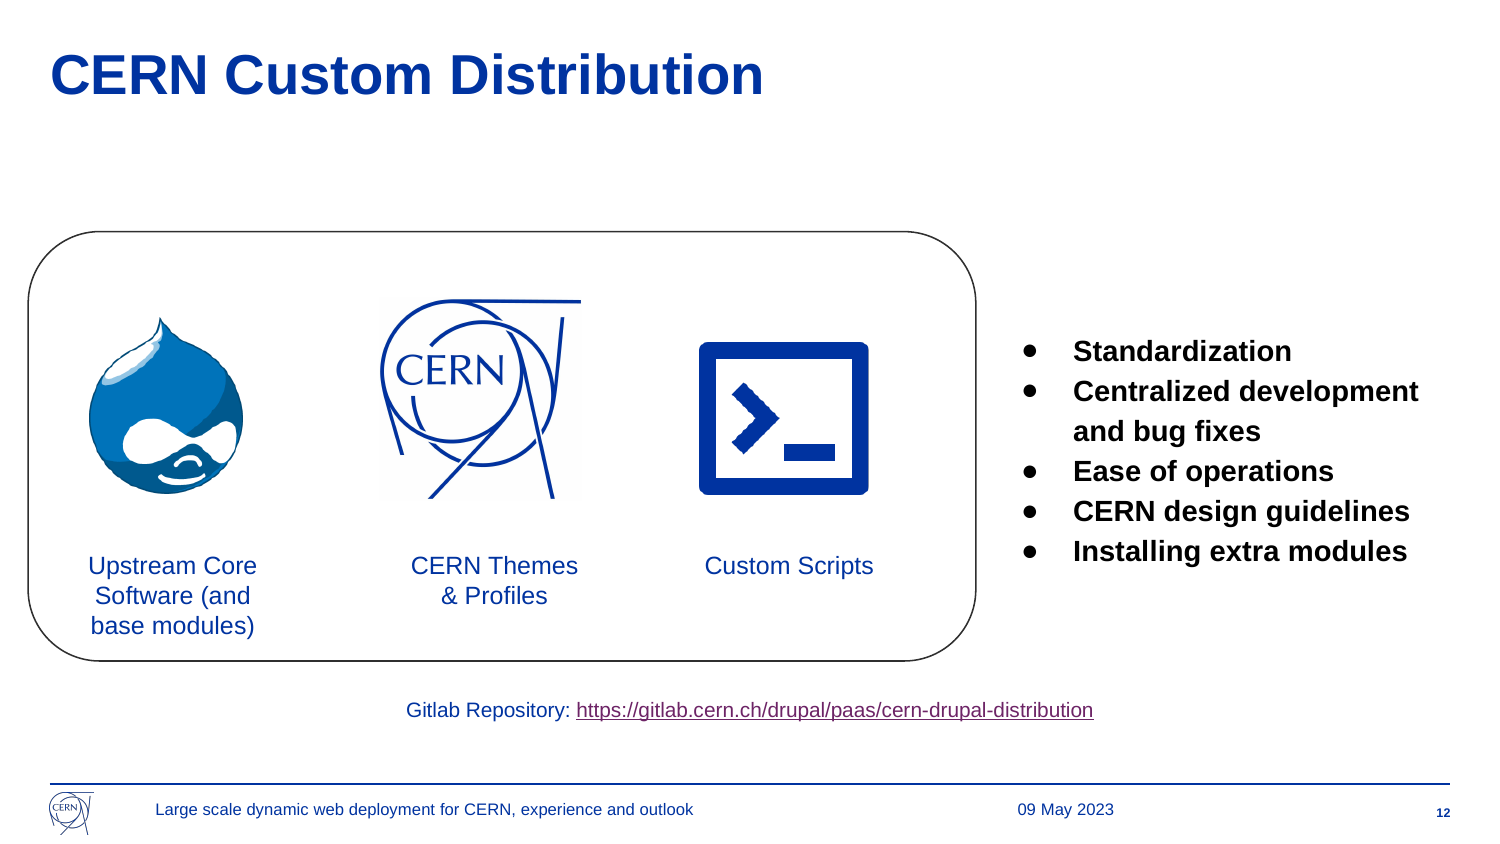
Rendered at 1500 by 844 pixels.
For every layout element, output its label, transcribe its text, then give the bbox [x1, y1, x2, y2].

slide_number ‹#› [1366, 790, 1451, 836]
picture [88, 316, 245, 495]
picture [49, 792, 94, 835]
picture [378, 297, 582, 501]
text_box Gitlab Repository: https://gitlab.cern.ch/drupal/paas/cern-drupal-distribution [241, 682, 1259, 762]
title CERN Custom Distribution [50, 45, 1450, 177]
text_box Upstream Core Software (and base modules) [71, 534, 275, 655]
text_box Standardization Centralized development and bug fixes Ease of operations CERN design guidelines Installing extra modules [983, 311, 1481, 583]
text_box [28, 231, 976, 662]
text_box CERN Themes & Profiles [393, 534, 596, 625]
picture [681, 316, 885, 520]
text_box Custom Scripts [688, 534, 891, 595]
